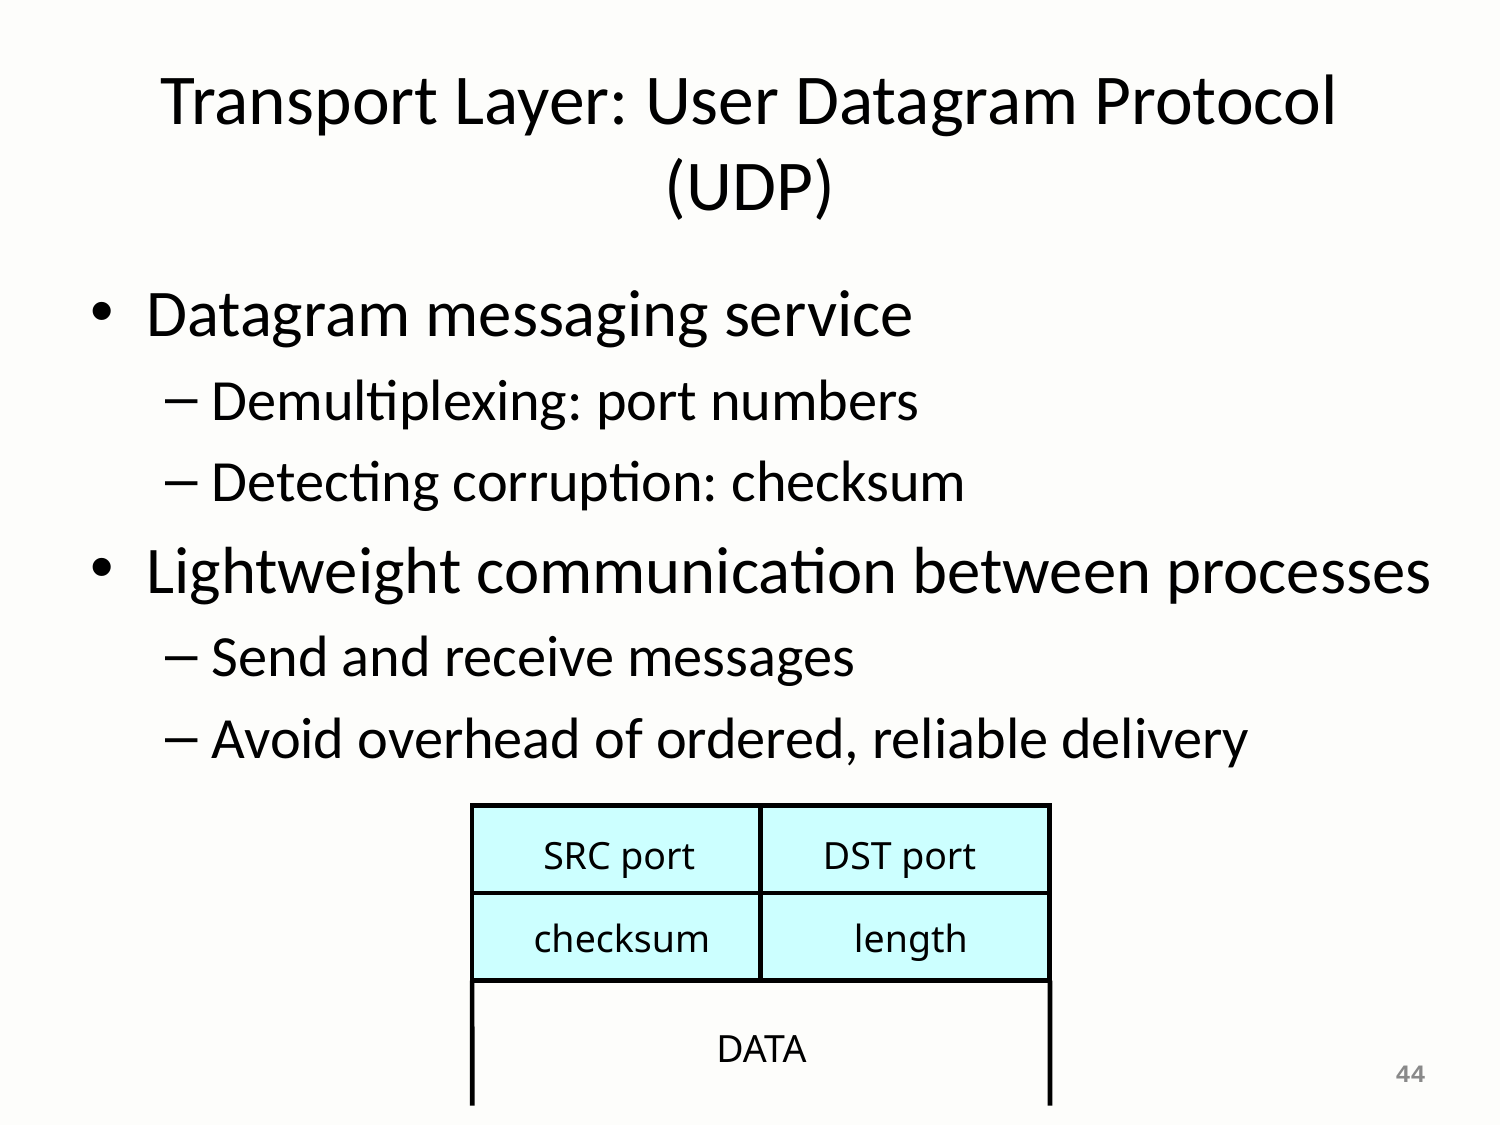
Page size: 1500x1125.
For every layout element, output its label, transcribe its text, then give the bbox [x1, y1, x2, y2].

text_box SRC port [518, 824, 732, 885]
slide_number 44 [1380, 1042, 1500, 1103]
list Datagram messaging service Demultiplexing: port numbers Detecting corruption: checksum Lightweight communication between processes Send and receive messages Avoid overhead of ordered, reliable delivery [75, 262, 1459, 1005]
text_box [472, 892, 760, 981]
text_box DST port [798, 824, 1011, 885]
text_box [760, 892, 1050, 981]
text_box checksum [518, 907, 732, 968]
text_box [472, 805, 760, 892]
text_box DATA [701, 1017, 839, 1078]
text_box [760, 805, 1050, 892]
text_box length [839, 907, 986, 968]
title Transport Layer: User Datagram Protocol (UDP) [75, 45, 1425, 233]
